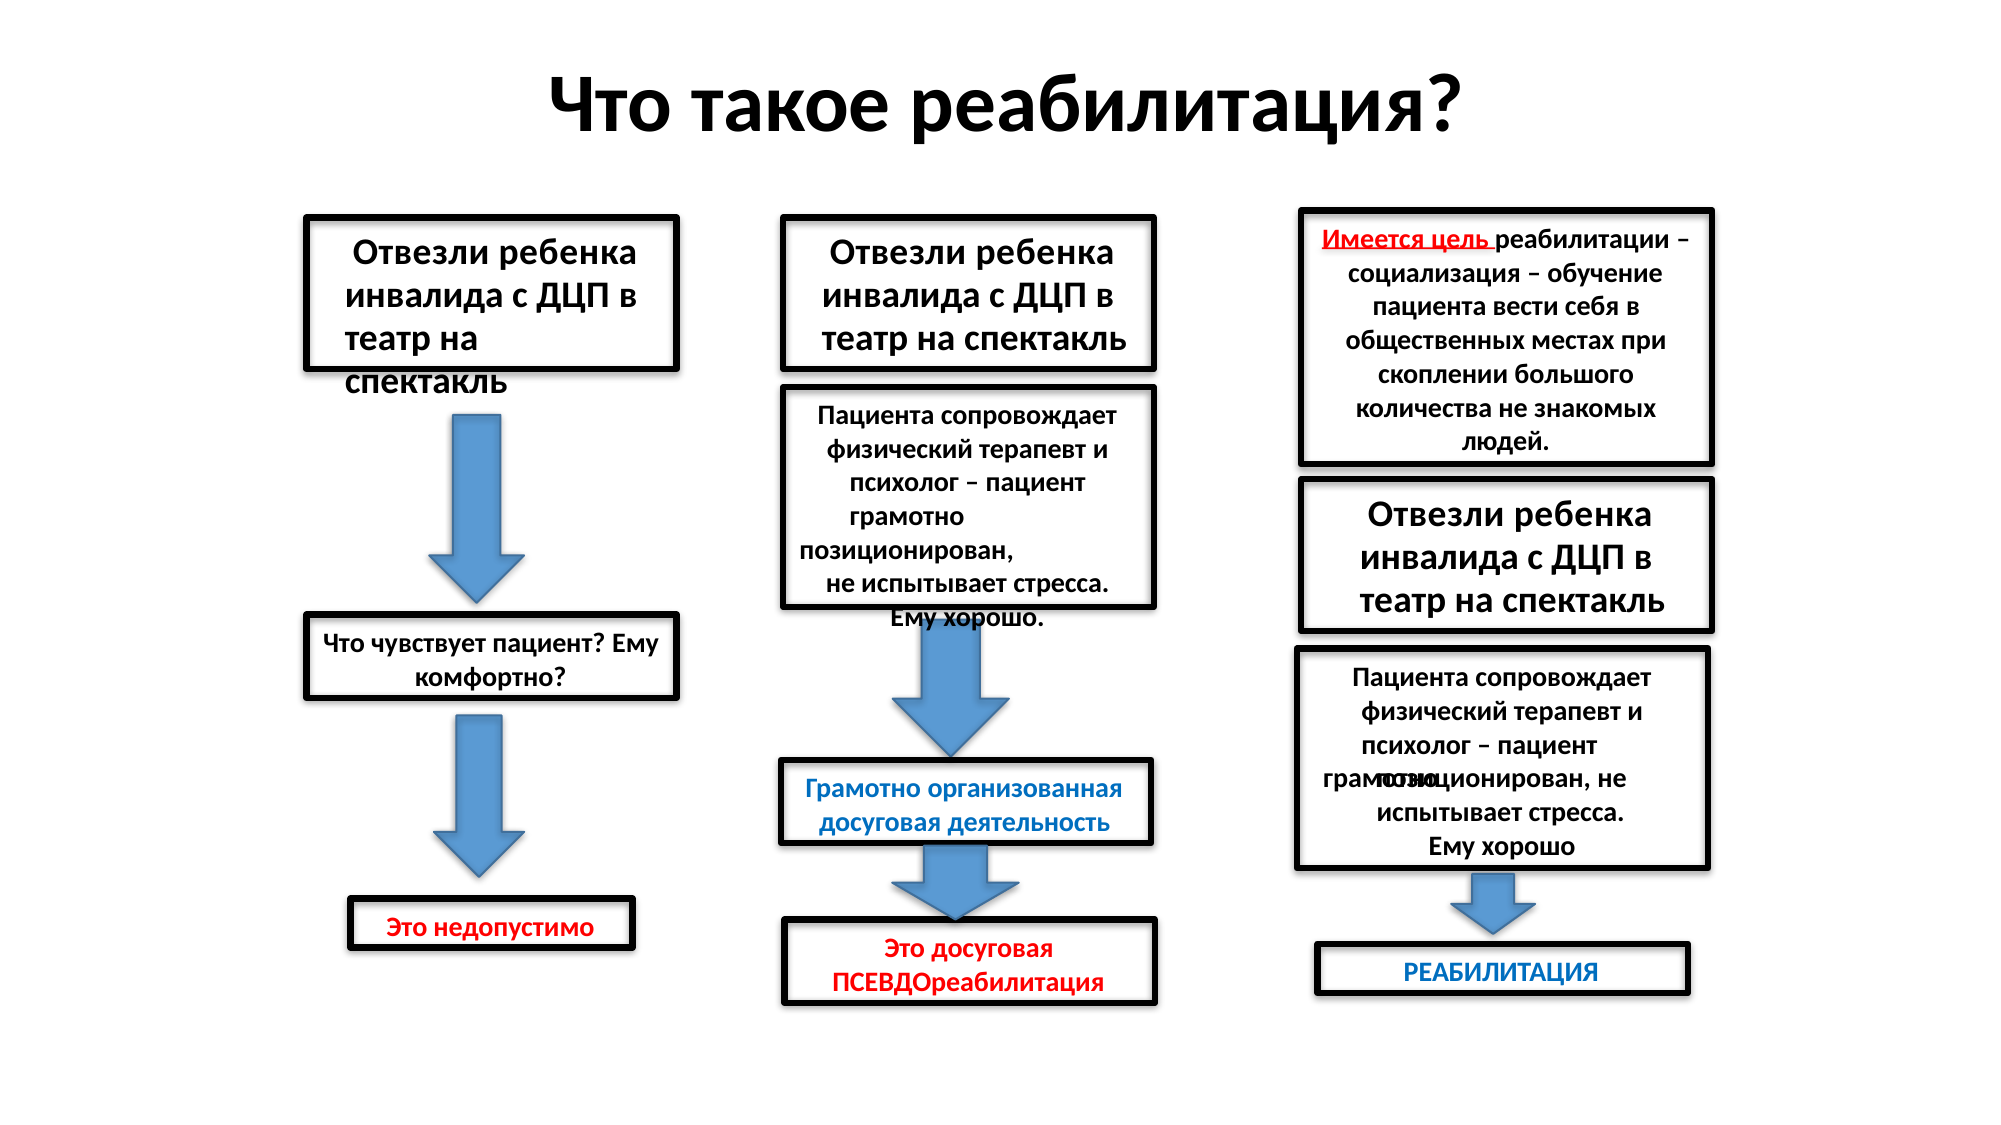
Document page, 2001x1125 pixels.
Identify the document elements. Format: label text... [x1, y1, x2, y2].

text_box Пациента сопровождает физический терапевт и психолог – пациент грамотно [1323, 658, 1685, 794]
text_box Отвезли ребенка инвалида с ДЦП в театр на спектакль Пациента сопровождает физический терапевт и психолог – пациент грамотно позиционирован, не испытывает стресса. Ему хорошо. [799, 230, 1140, 633]
text_box [427, 412, 527, 605]
text_box [304, 612, 679, 700]
text_box Имеется цель реабилитации – социализация – обучение пациента вести себя в общественных местах при скоплении большого количества не знакомых людей. Отвезли ребенка инвалида с ДЦП в театр на спектакль [1322, 220, 1694, 621]
text_box [781, 215, 1156, 371]
text_box [1315, 942, 1690, 995]
text_box Грамотно организованная досуговая деятельность Это досуговая ПСЕВДОреабилитация [805, 769, 1129, 997]
text_box [890, 633, 1011, 756]
text_box [1299, 477, 1714, 633]
text_box [1295, 646, 1710, 870]
text_box [1140, 385, 1156, 609]
text_box Это недопустимо [386, 908, 599, 943]
text_box Что чувствует пациент? Ему комфортно? [323, 624, 663, 692]
text_box Отвезли ребенка инвалида с ДЦП в театр на спектакль [338, 230, 649, 402]
text_box [779, 758, 1153, 845]
text_box Что такое реабилитация? [548, 48, 1486, 149]
text_box [782, 917, 1157, 1005]
text_box [781, 385, 799, 609]
text_box [432, 713, 527, 880]
text_box [304, 215, 679, 371]
text_box позиционирован, не испытывает стресса. Ему хорошо РЕАБИЛИТАЦИЯ [1376, 759, 1631, 988]
text_box [1299, 208, 1714, 466]
text_box [349, 896, 635, 950]
